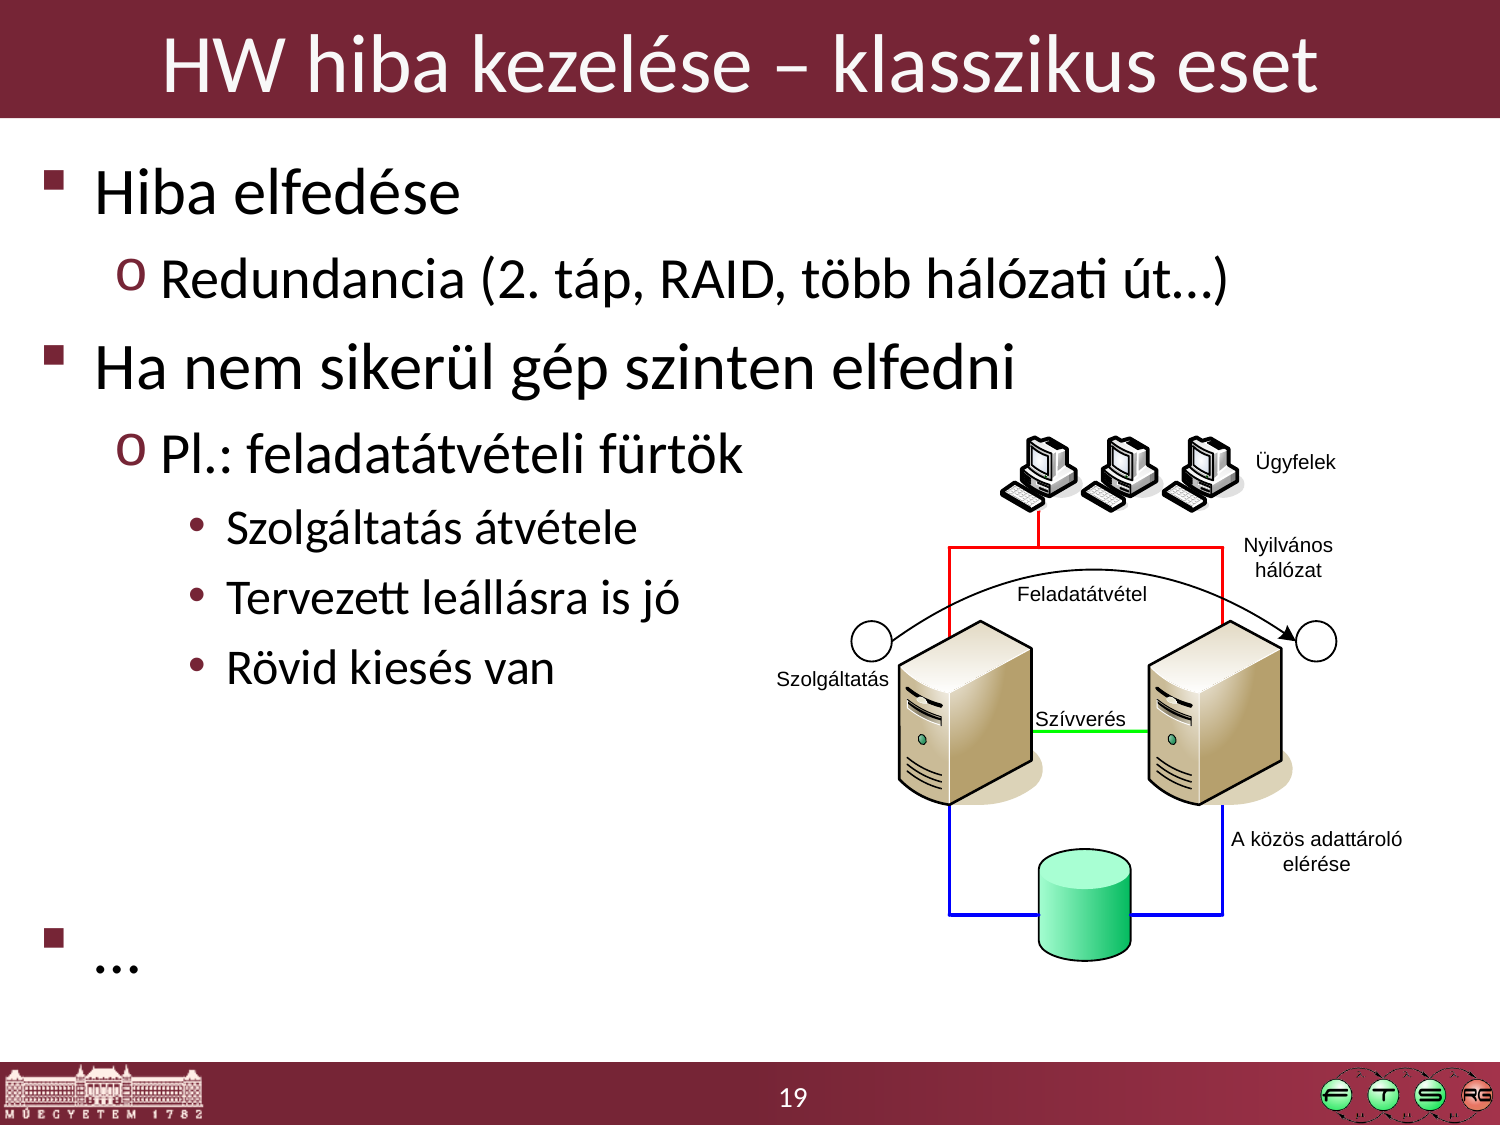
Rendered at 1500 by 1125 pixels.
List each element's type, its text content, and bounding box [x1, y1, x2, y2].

title HW hiba kezelése – klasszikus eset [0, 0, 1500, 119]
picture [773, 432, 1412, 965]
picture [1318, 1065, 1494, 1125]
picture [0, 1063, 209, 1123]
list Hiba elfedése Redundancia (2. táp, RAID, több hálózati út…) Ha nem sikerül gép szinten elfedni Pl.: feladatátvételi fürtök Szolgáltatás átvétele Tervezett leállásra is jó Rövid kiesés van … [23, 140, 1477, 1048]
